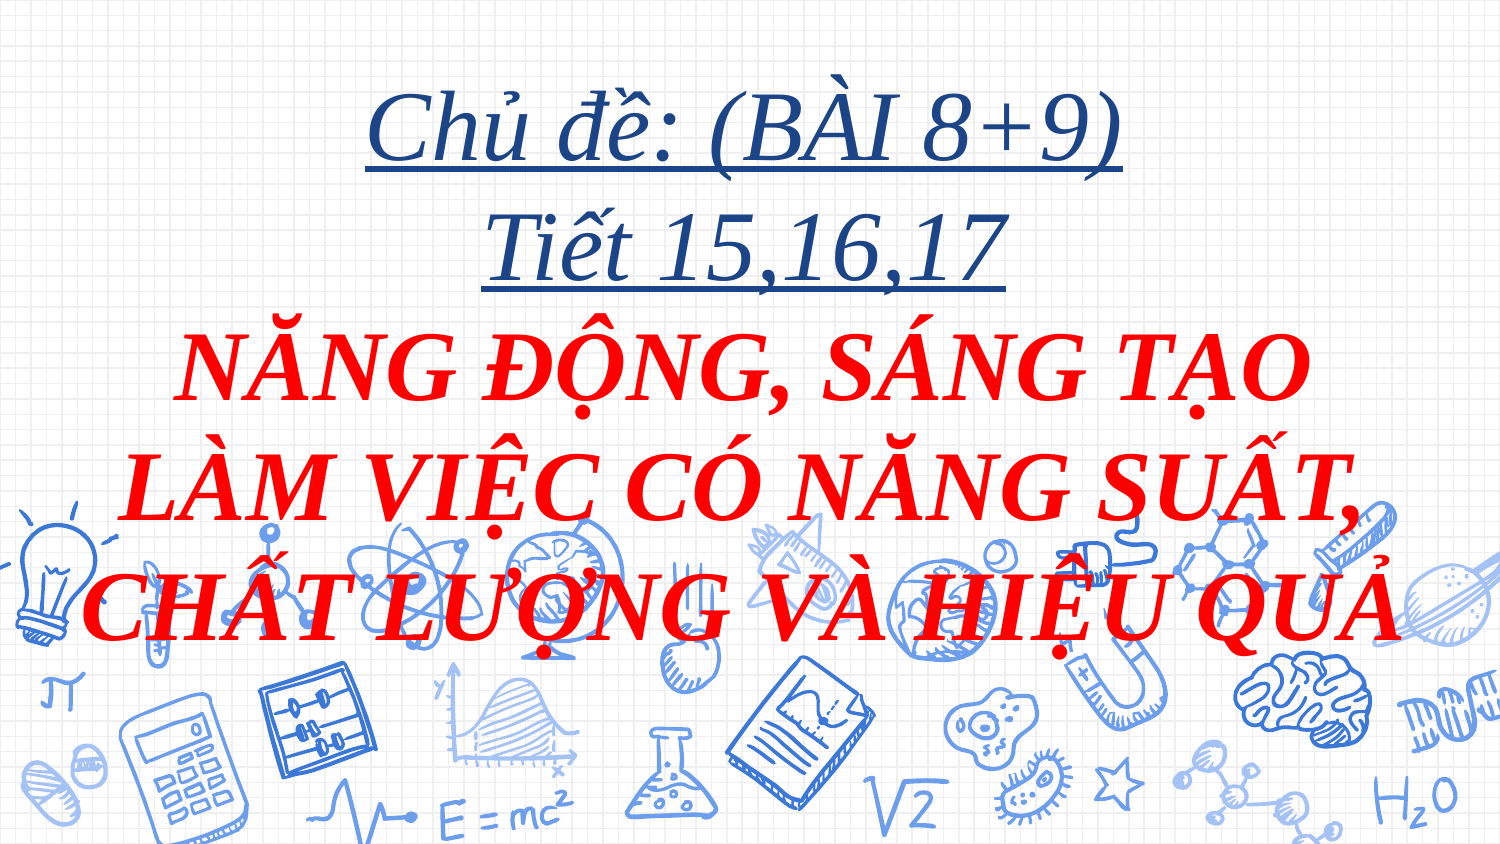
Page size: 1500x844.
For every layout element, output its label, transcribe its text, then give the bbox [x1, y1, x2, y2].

title Chủ đề: (BÀI 8+9) Tiết 15,16,17 NĂNG ĐỘNG, SÁNG TẠO LÀM VIỆC CÓ NĂNG SUẤT, CHẤT LƯỢNG VÀ HIỆU QUẢ [64, 96, 1425, 626]
